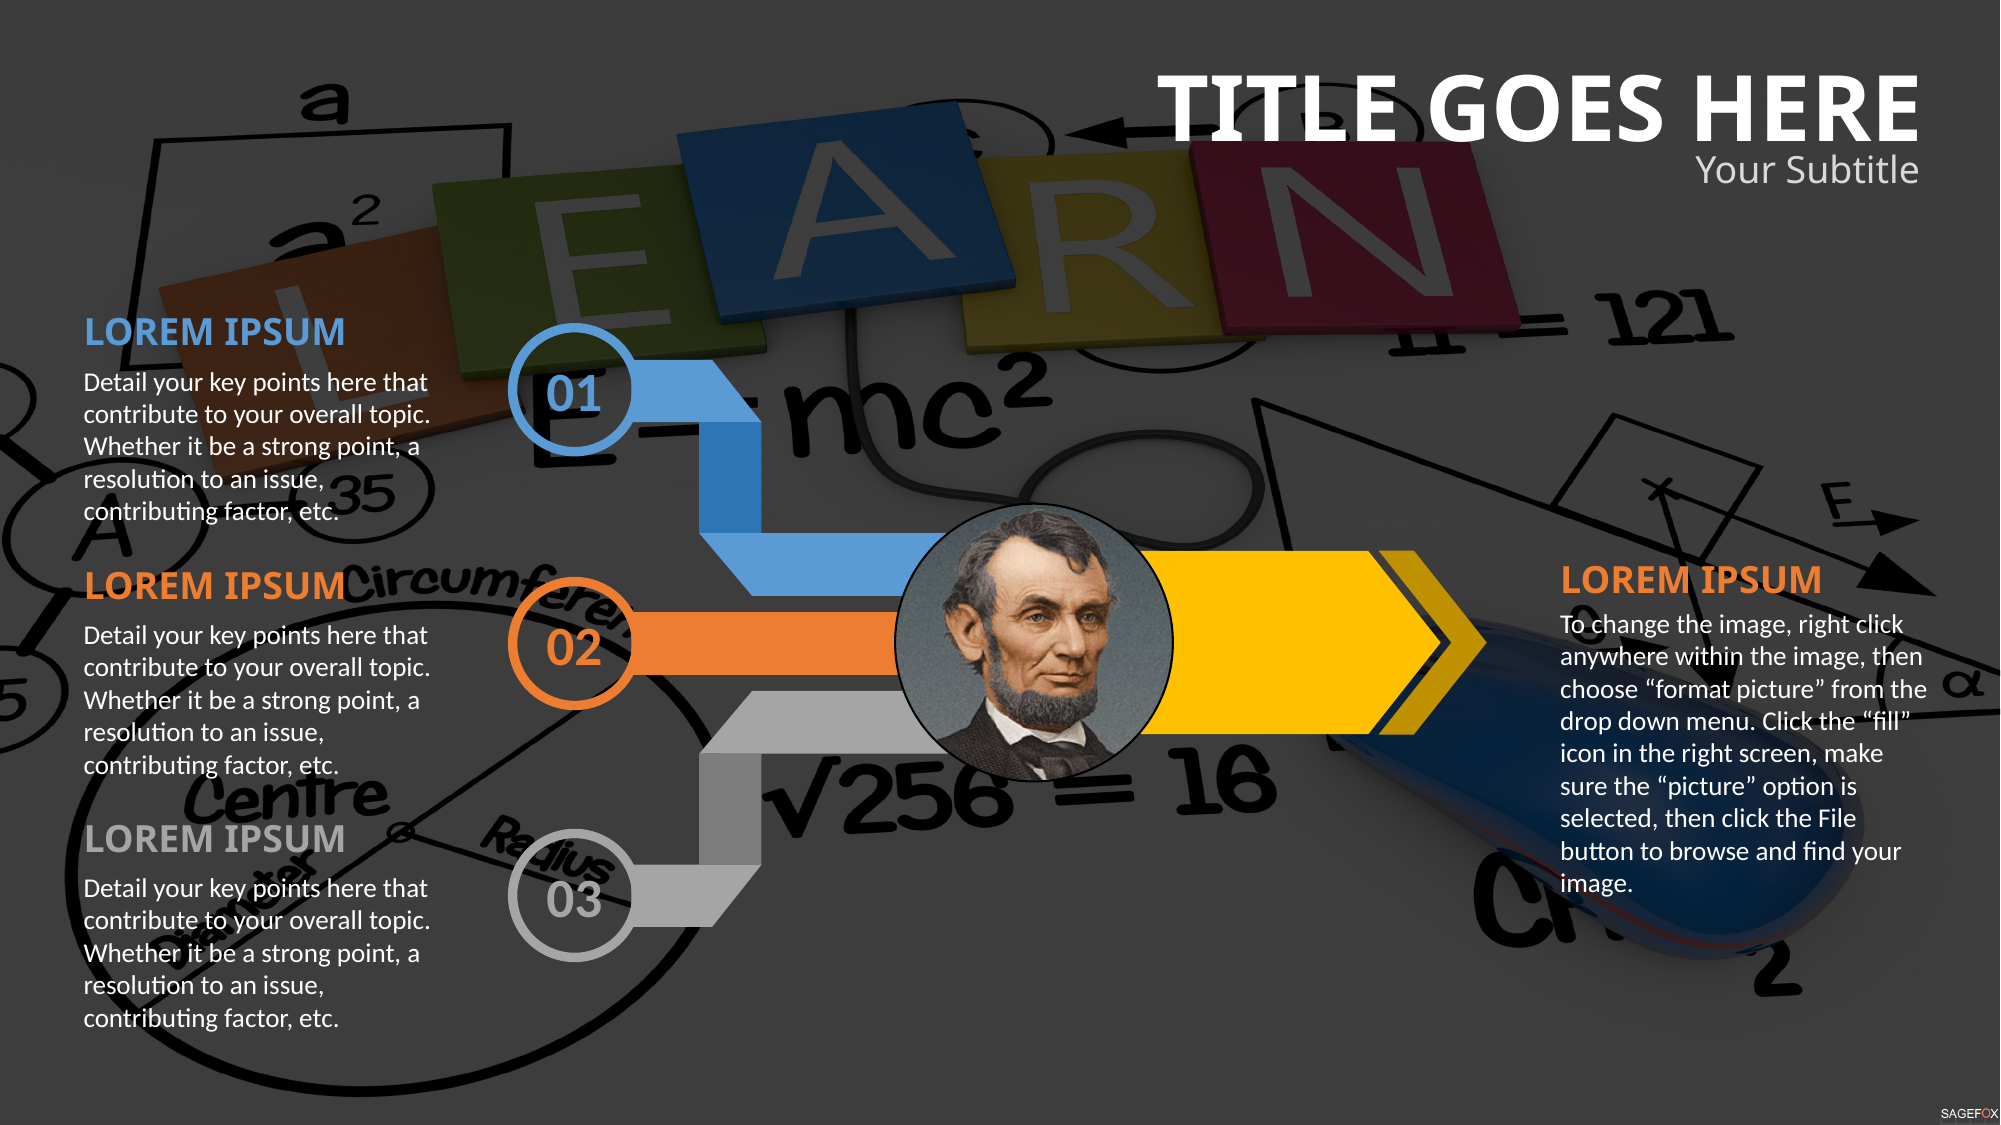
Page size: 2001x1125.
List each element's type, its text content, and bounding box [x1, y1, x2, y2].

text_box LOREM IPSUM To change the image, right click anywhere within the image, then choose “format picture” from the drop down menu. Click the “fill” icon in the right screen, make sure the “picture” option is selected, then click the File button to browse and find your image. [1545, 548, 1945, 906]
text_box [1140, 550, 1487, 735]
text_box 01 [512, 327, 631, 452]
text_box 03 [512, 833, 631, 958]
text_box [631, 359, 949, 597]
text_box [631, 690, 949, 927]
text_box [894, 502, 1140, 783]
text_box 02 [512, 581, 637, 706]
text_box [1035, 42, 1939, 199]
text_box [631, 612, 897, 675]
picture [0, 0, 2001, 1125]
text_box LOREM IPSUM Detail your key points here that contribute to your overall topic. Whether it be a strong point, a resolution to an issue, contributing factor, etc. [68, 301, 469, 534]
text_box LOREM IPSUM Detail your key points here that contribute to your overall topic. Whether it be a strong point, a resolution to an issue, contributing factor, etc. [68, 807, 469, 1040]
text_box LOREM IPSUM Detail your key points here that contribute to your overall topic. Whether it be a strong point, a resolution to an issue, contributing factor, etc. [68, 554, 469, 787]
